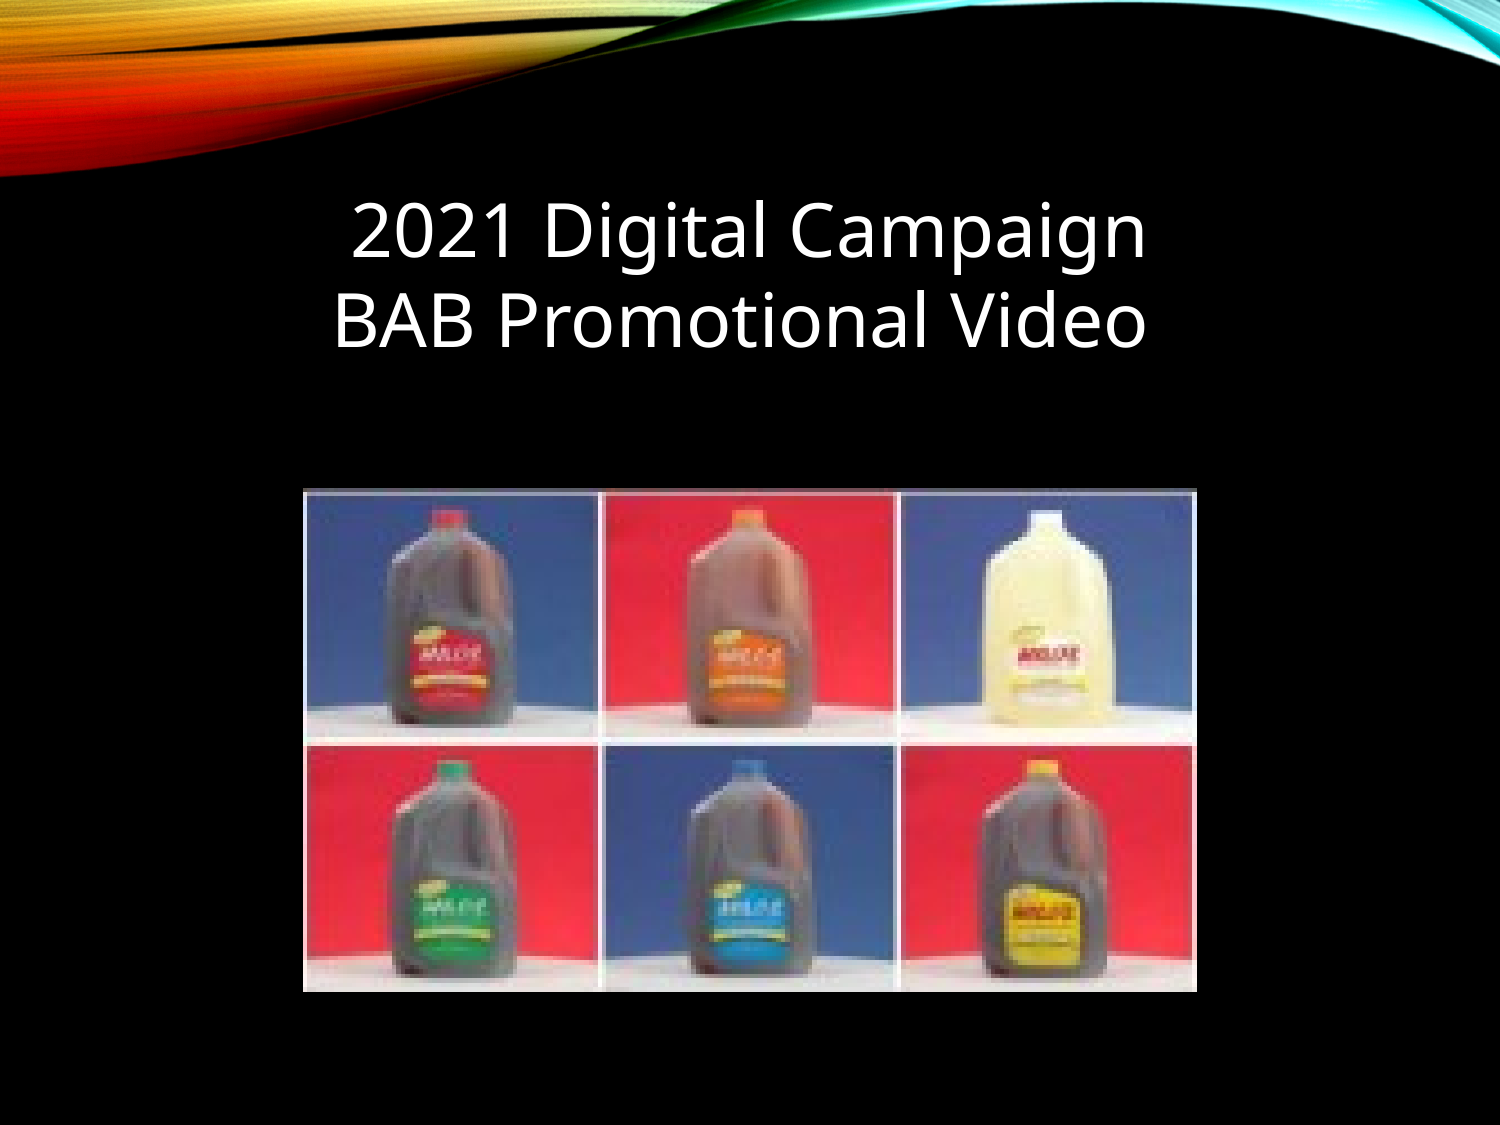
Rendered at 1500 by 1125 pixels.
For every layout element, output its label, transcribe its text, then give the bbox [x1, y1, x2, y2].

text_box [302, 487, 1198, 993]
text_box 2021 Digital Campaign BAB Promotional Video [0, 174, 1500, 370]
picture [0, 0, 1500, 174]
